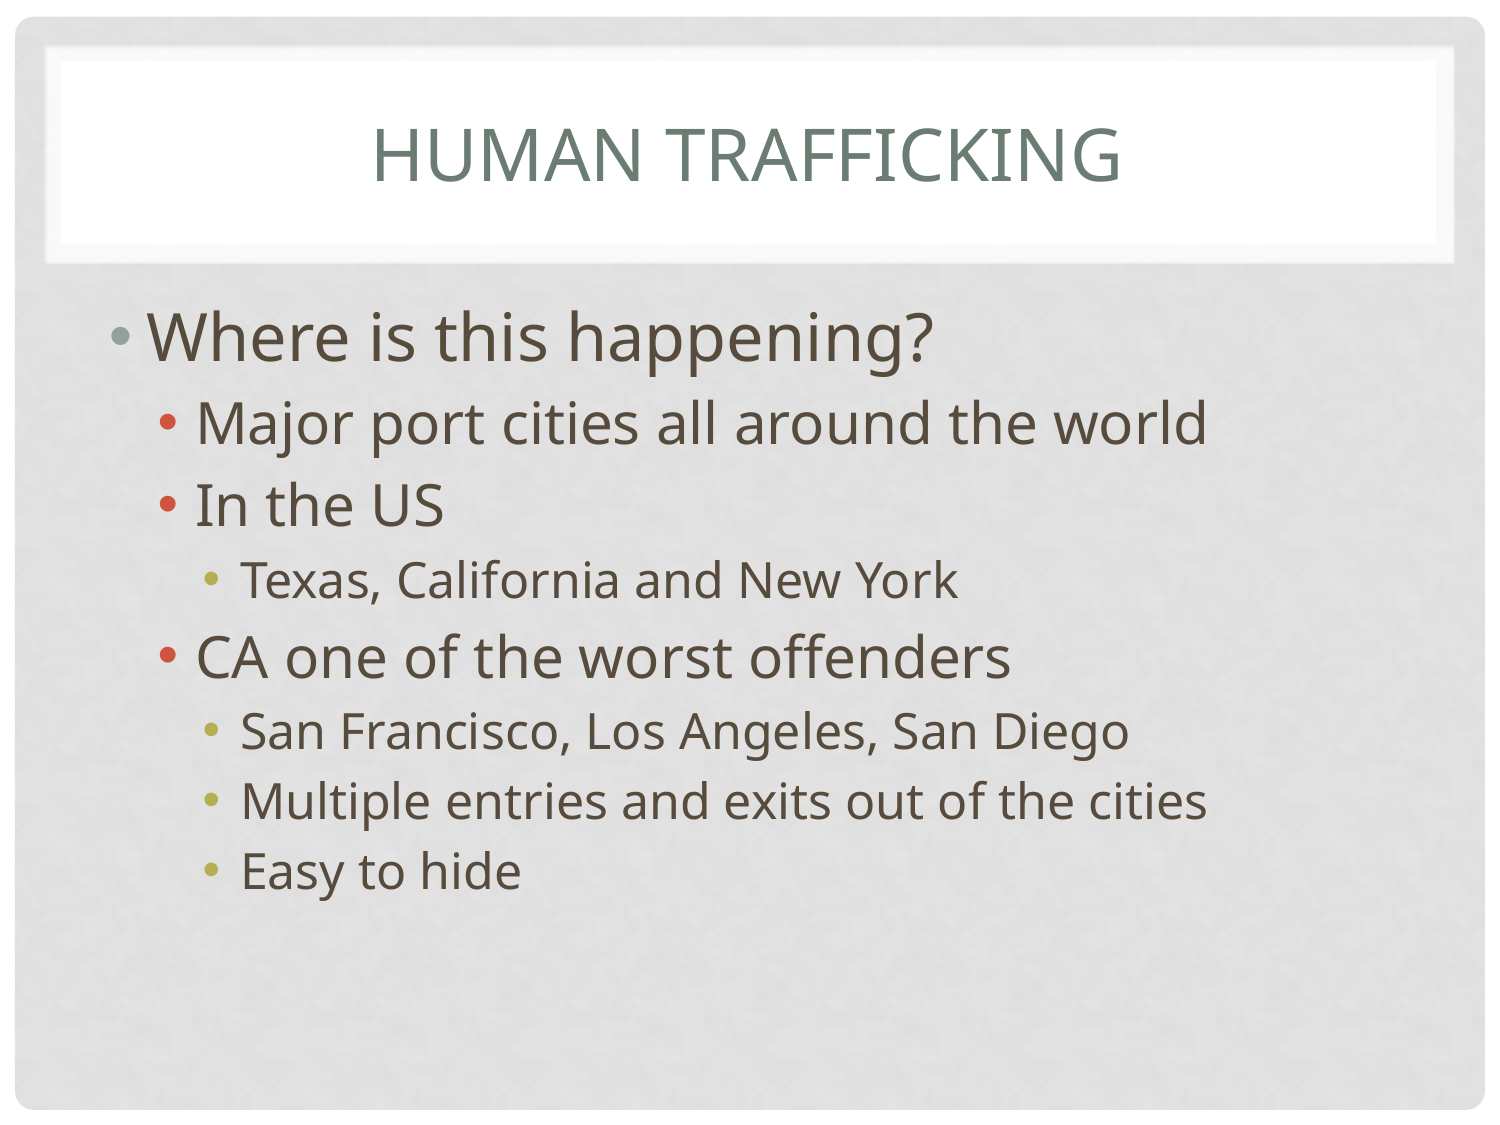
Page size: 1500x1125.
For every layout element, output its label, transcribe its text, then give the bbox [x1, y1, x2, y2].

list Where is this happening? Major port cities all around the world In the US Texas, California and New York CA one of the worst offenders San Francisco, Los Angeles, San Diego Multiple entries and exits out of the cities Easy to hide [75, 287, 1425, 1005]
title Human Trafficking [69, 66, 1425, 238]
